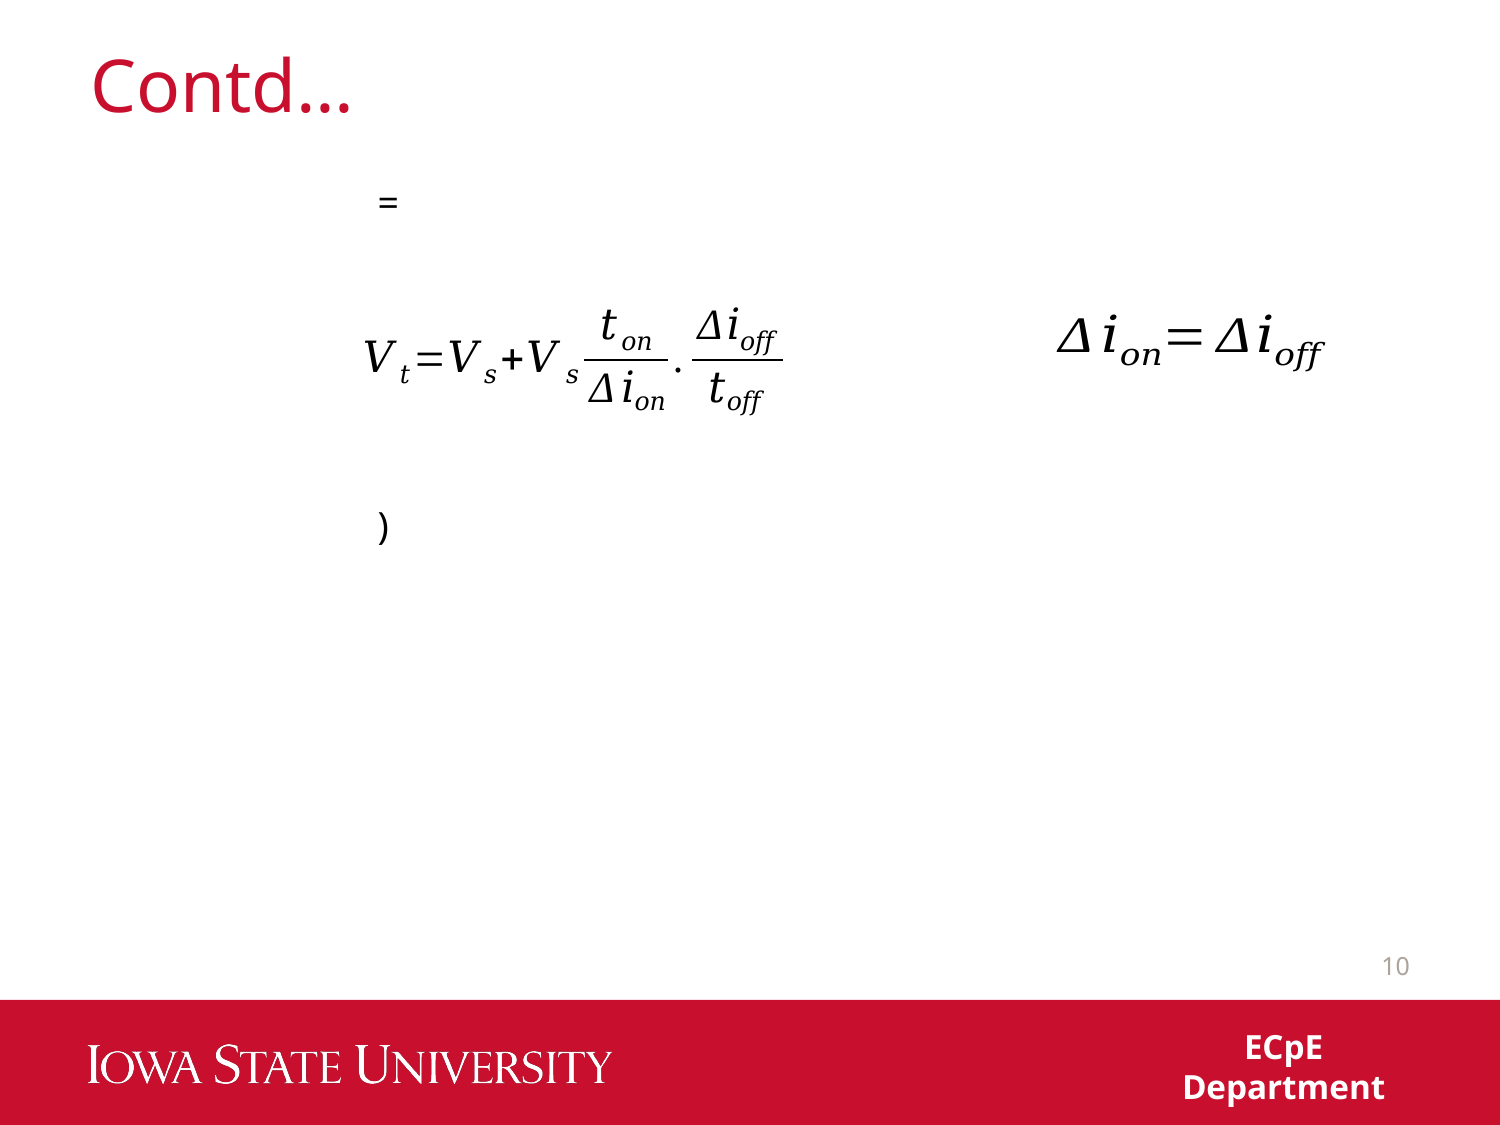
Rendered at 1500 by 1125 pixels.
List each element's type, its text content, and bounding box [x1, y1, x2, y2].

text_box ECpE Department [1142, 1035, 1425, 1096]
picture [87, 1044, 613, 1088]
title Contd… [74, 24, 1402, 142]
slide_number 10 [1074, 937, 1425, 998]
